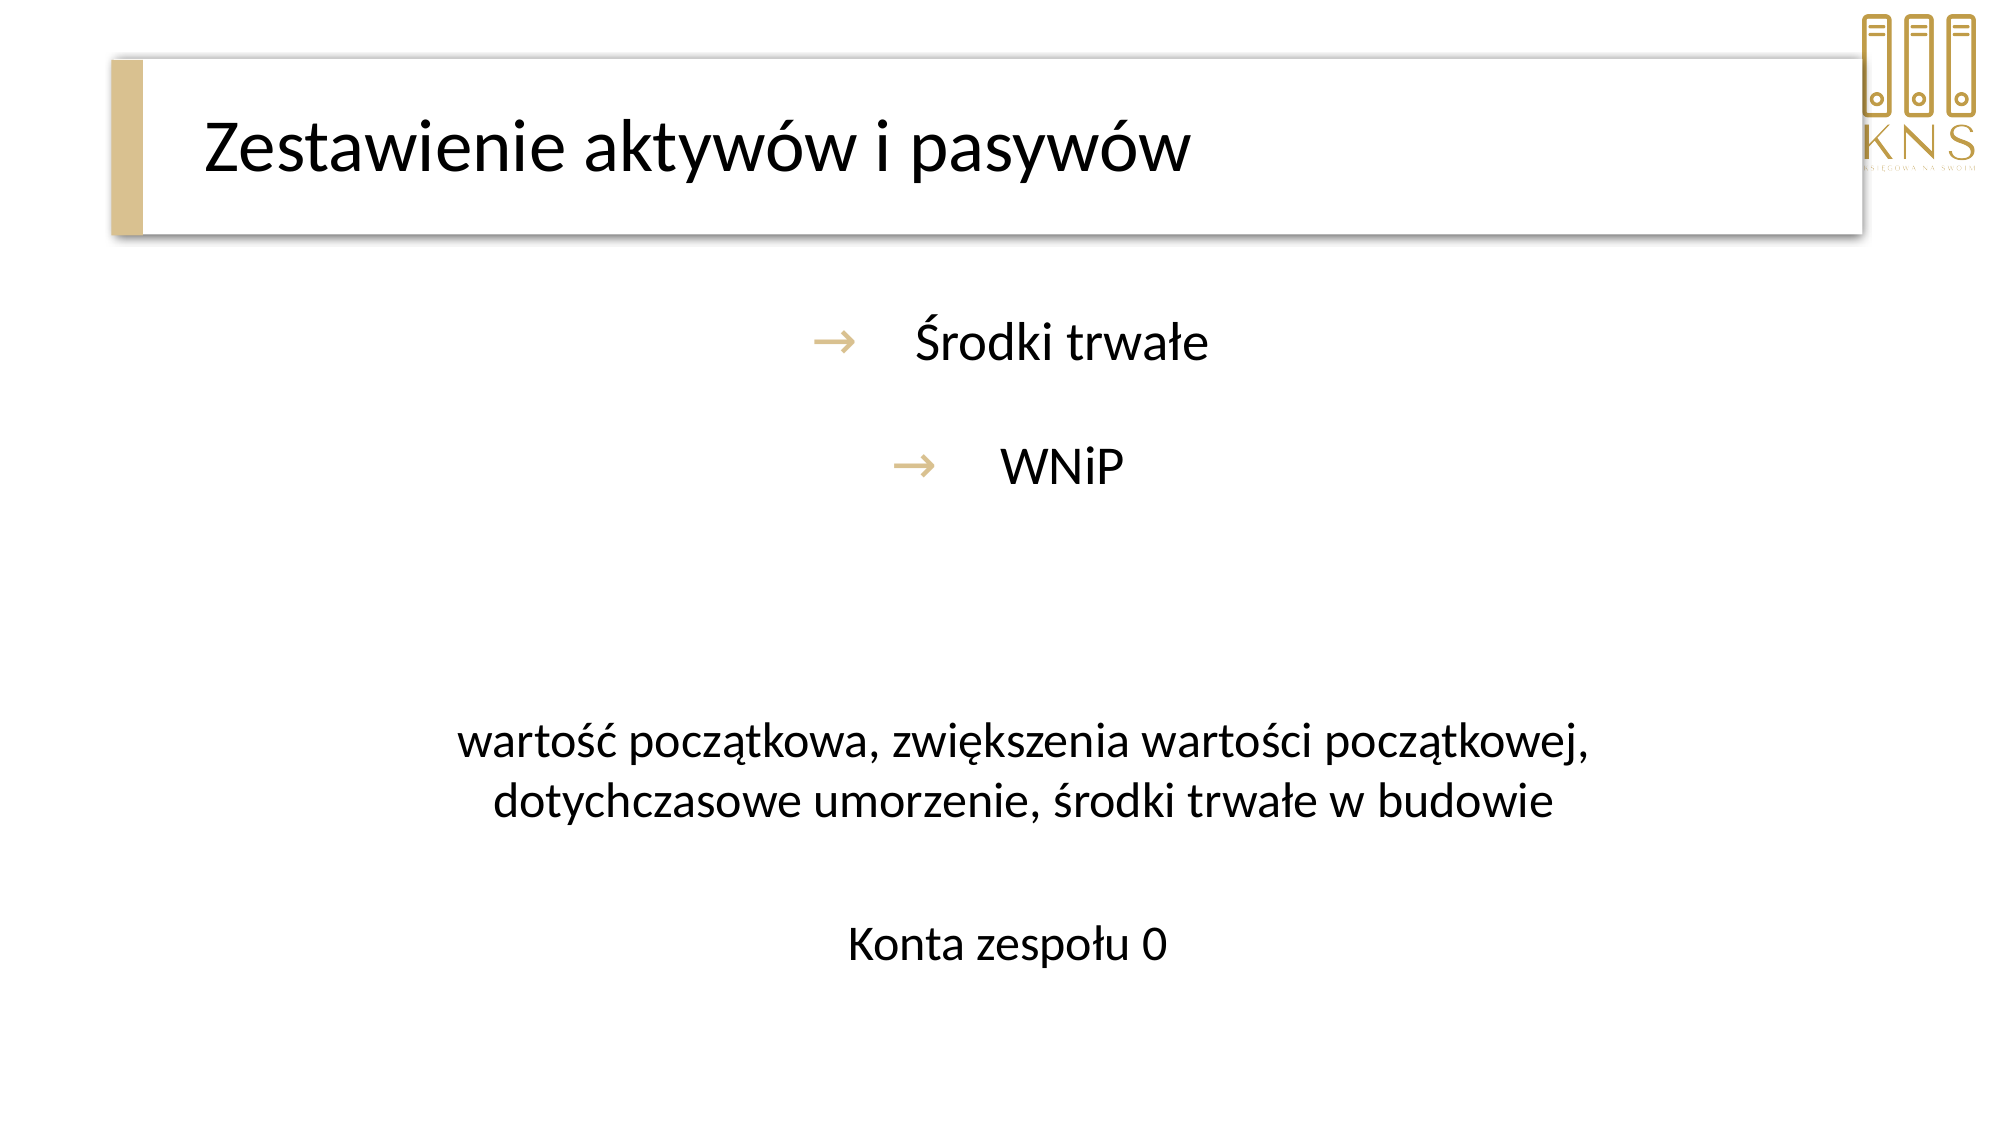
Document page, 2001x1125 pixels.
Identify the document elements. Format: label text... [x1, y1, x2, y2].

text_box wartość początkowa, zwiększenia wartości początkowej, dotychczasowe umorzenie, środki trwałe w budowie [285, 699, 1763, 835]
text_box WNiP [80, 409, 1919, 504]
title Zestawienie aktywów i pasywów [189, 74, 1915, 220]
text_box Konta zespołu 0 [469, 903, 1558, 979]
text_box Środki trwałe [80, 284, 1919, 379]
text_box [110, 59, 144, 236]
picture [1862, 14, 1976, 172]
text_box [113, 58, 1863, 235]
